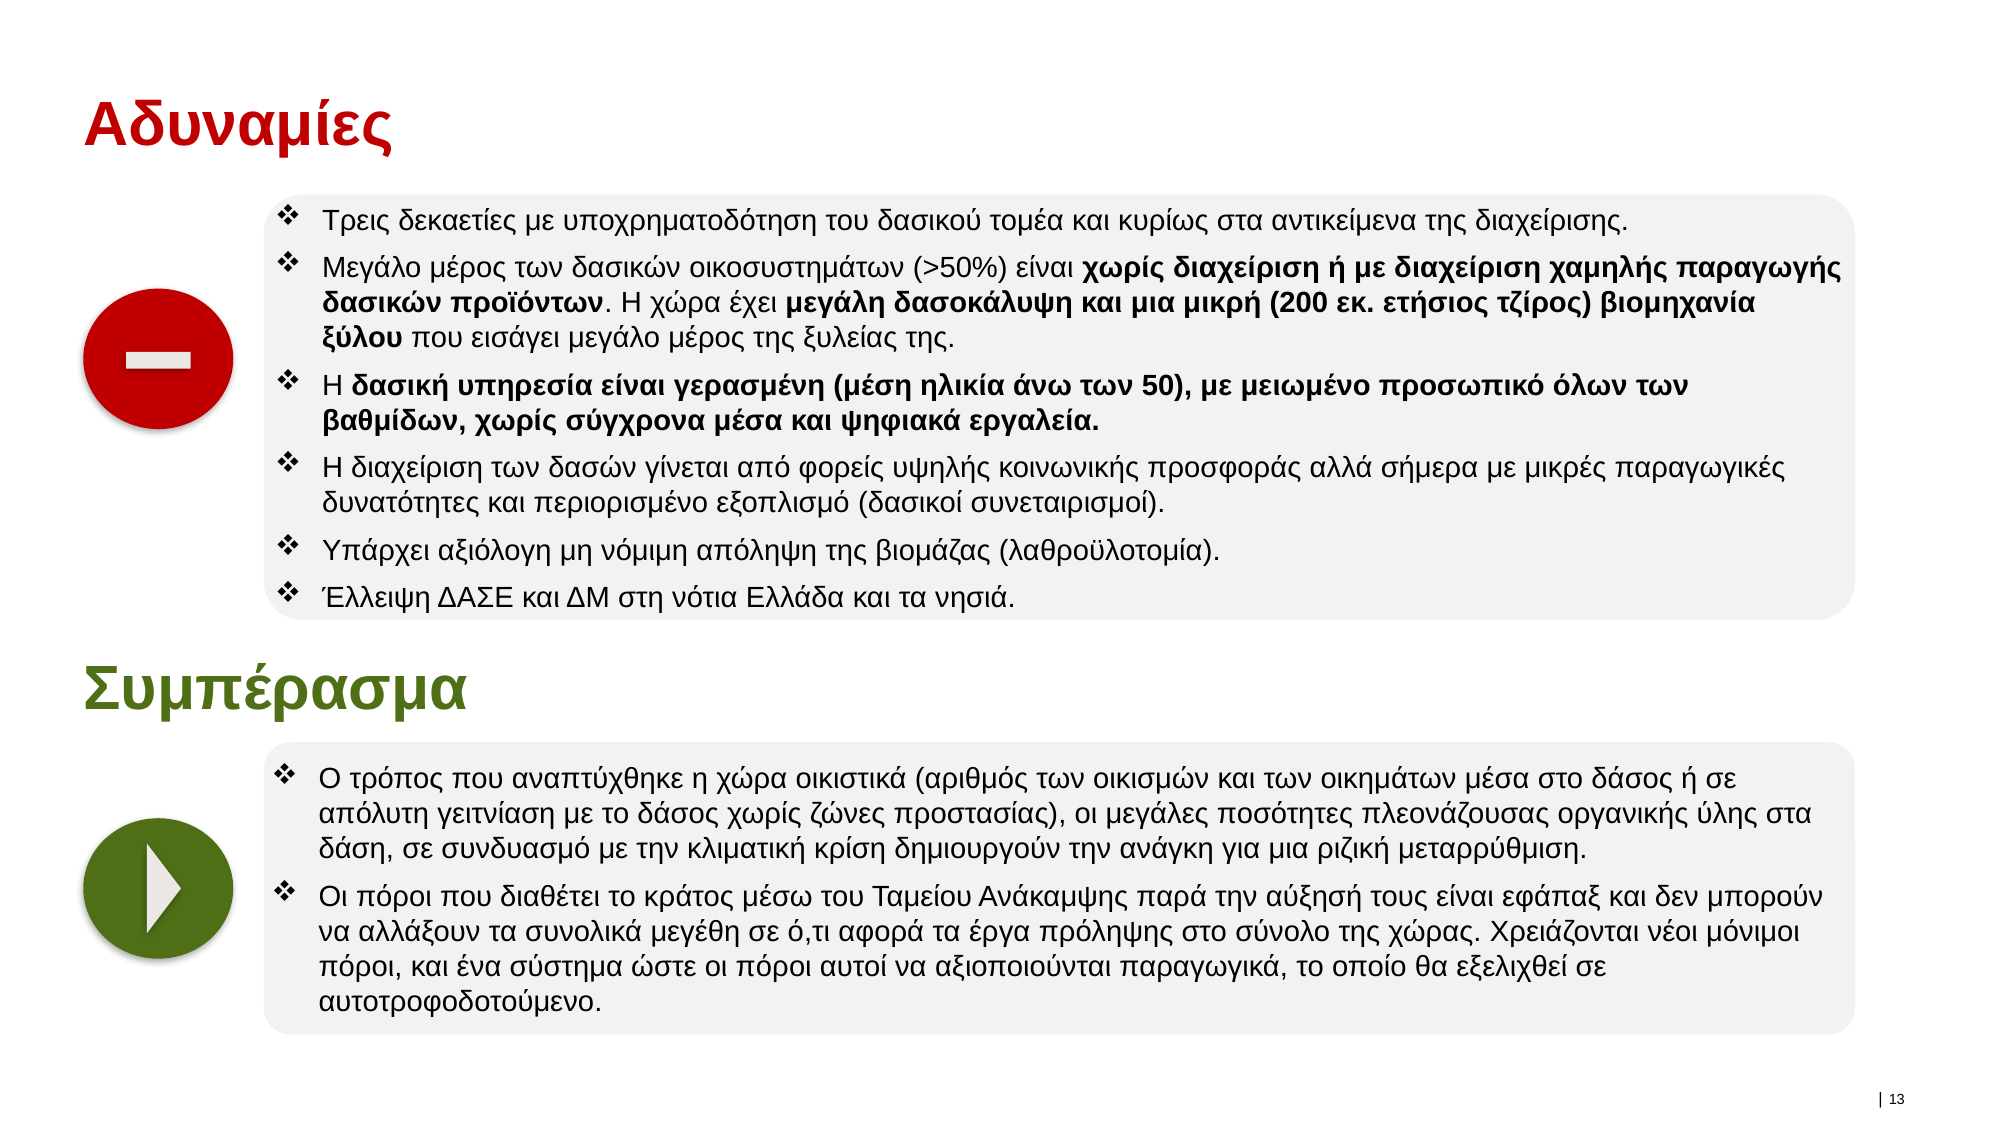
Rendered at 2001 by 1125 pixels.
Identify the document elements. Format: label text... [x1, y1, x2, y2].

text_box Τρεις δεκαετίες με υποχρηματοδότηση του δασικού τομέα και κυρίως στα αντικείμενα της διαχείρισης. Μεγάλο μέρος των δασικών οικοσυστημάτων (>50%) είναι χωρίς διαχείριση ή με διαχείριση χαμηλής παραγωγής δασικών προϊόντων. Η χώρα έχει μεγάλη δασοκάλυψη και μια μικρή (200 εκ. ετήσιος τζίρος) βιομηχανία ξύλου που εισάγει μεγάλο μέρος της ξυλείας της. Η δασική υπηρεσία είναι γερασμένη (μέση ηλικία άνω των 50), με μειωμένο προσωπικό όλων των βαθμίδων, χωρίς σύγχρονα μέσα και ψηφιακά εργαλεία. Η διαχείριση των δασών γίνεται από φορείς υψηλής κοινωνικής προσφοράς αλλά σήμερα με μικρές παραγωγικές δυνατότητες και περιορισμένο εξοπλισμό (δασικοί συνεταιρισμοί). Υπάρχει αξιόλογη μη νόμιμη απόληψη της βιομάζας (λαθροϋλοτομία). Έλλειψη ΔΑΣΕ και ΔΜ στη νότια Ελλάδα και τα νησιά. [261, 192, 1858, 623]
text_box Ο τρόπος που αναπτύχθηκε η χώρα οικιστικά (αριθμός των οικισμών και των οικημάτων μέσα στο δάσος ή σε απόλυτη γειτνίαση με το δάσος χωρίς ζώνες προστασίας), οι μεγάλες ποσότητες πλεονάζουσας οργανικής ύλης στα δάση, σε συνδυασμό με την κλιματική κρίση δημιουργούν την ανάγκη για μια ριζική μεταρρύθμιση. Οι πόροι που διαθέτει το κράτος μέσω του Ταμείου Ανάκαμψης παρά την αύξησή τους είναι εφάπαξ και δεν μπορούν να αλλάξουν τα συνολικά μεγέθη σε ό,τι αφορά τα έργα πρόληψης στο σύνολο της χώρας. Χρειάζονται νέοι μόνιμοι πόροι, και ένα σύστημα ώστε οι πόροι αυτοί να αξιοποιούνται παραγωγικά, το οποίο θα εξελιχθεί σε αυτοτροφοδοτούμενο. [261, 740, 1858, 1037]
text_box [125, 351, 191, 370]
text_box Συμπέρασμα [83, 647, 1917, 723]
title Αδυναμίες [83, 83, 1917, 159]
text_box [82, 287, 235, 430]
text_box [146, 842, 182, 935]
text_box [82, 817, 235, 960]
